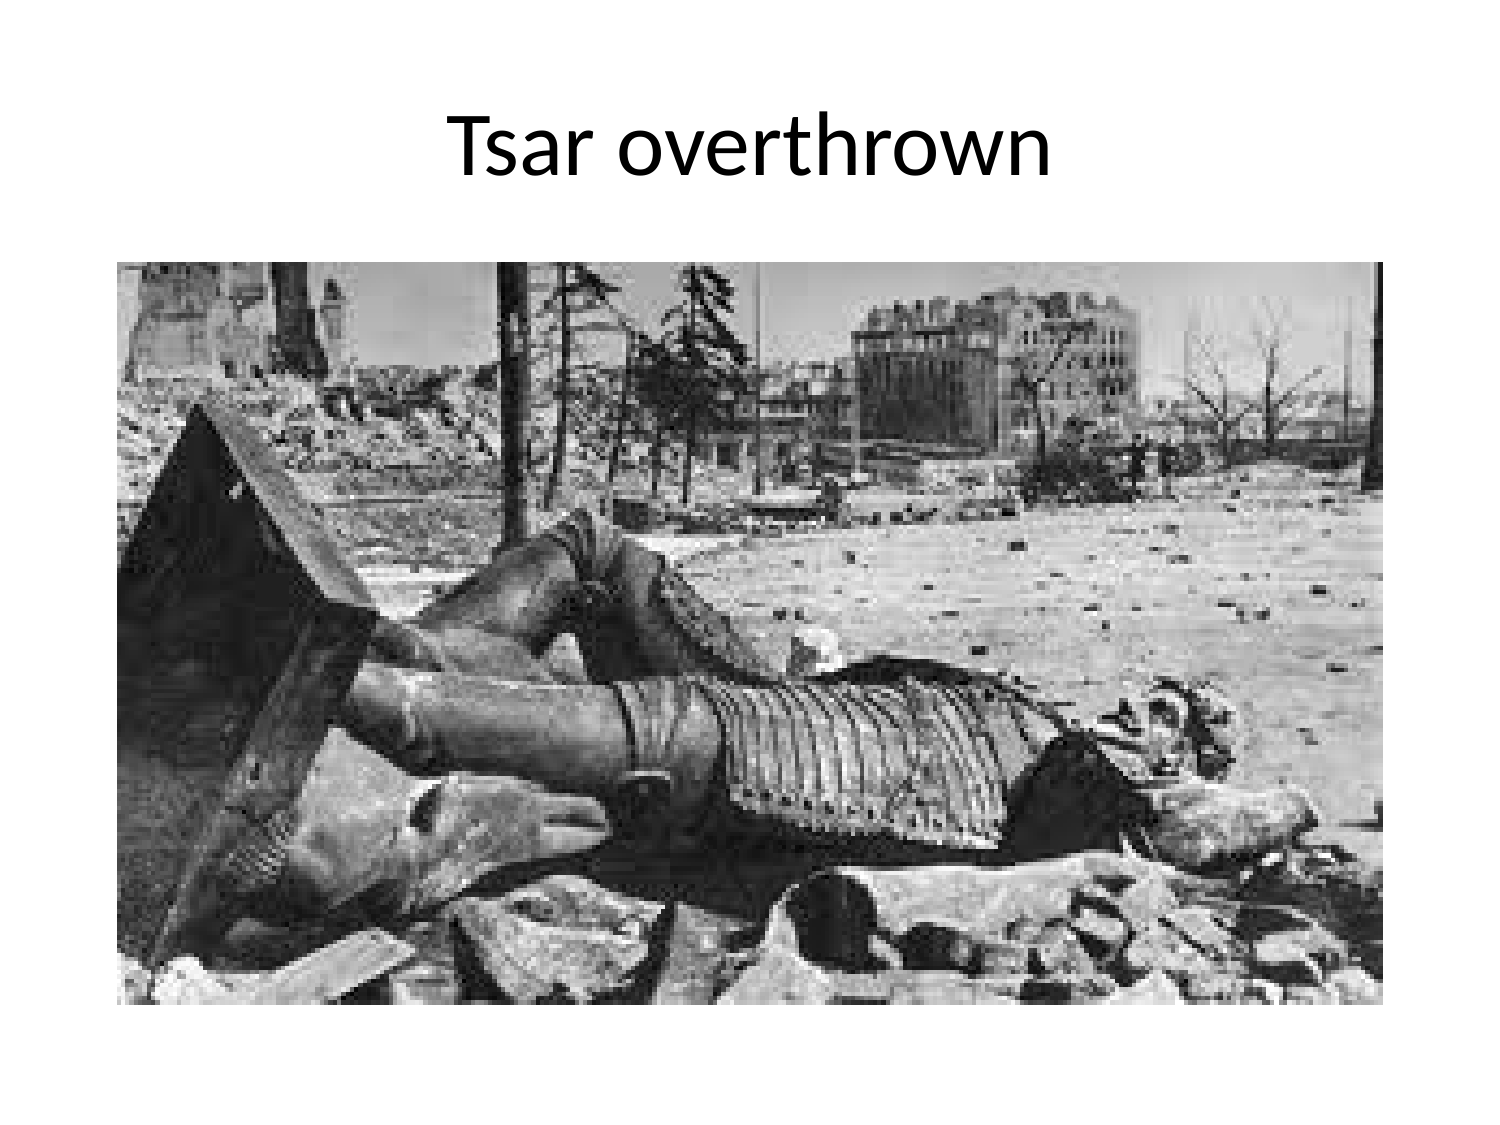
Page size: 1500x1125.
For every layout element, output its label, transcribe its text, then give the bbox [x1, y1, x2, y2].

title Tsar overthrown [75, 45, 1425, 233]
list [74, 262, 1426, 1006]
